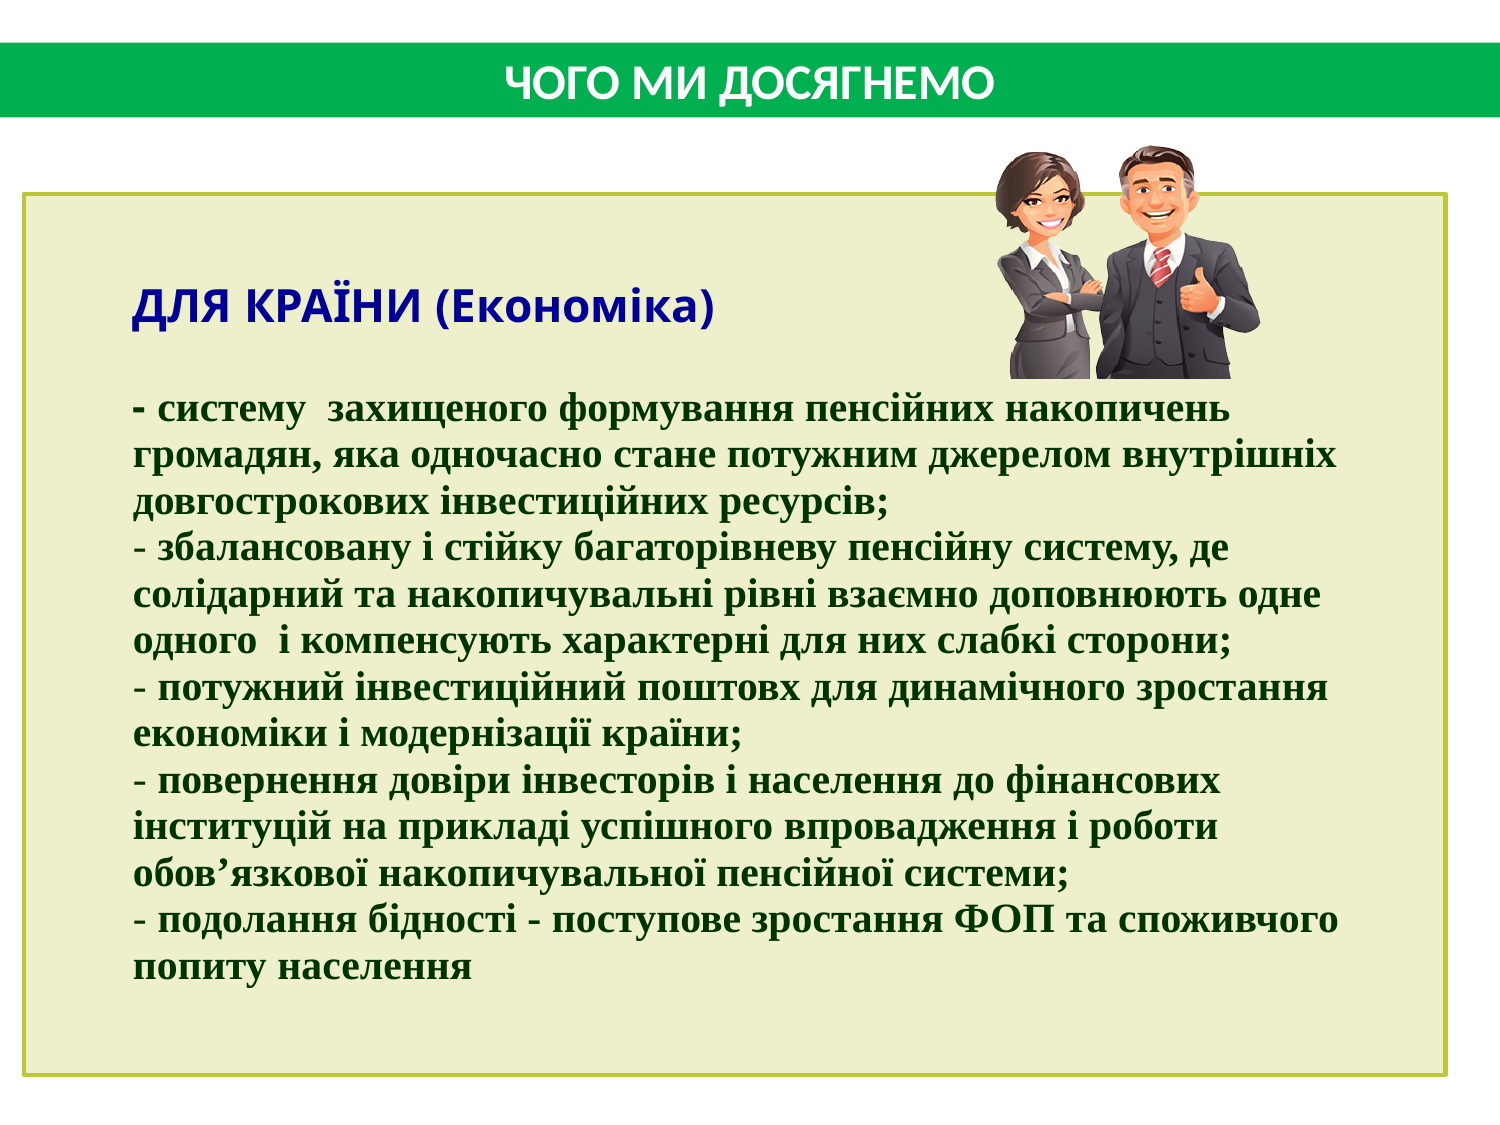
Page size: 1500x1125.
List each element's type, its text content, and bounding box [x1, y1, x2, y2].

text_box [70, 126, 1465, 1016]
text_box ДЛЯ КРАЇНИ (Економіка) - систему захищеного формування пенсійних накопичень громадян, яка одночасно стане потужним джерелом внутрішніх довгострокових інвестиційних ресурсів; - збалансовану і стійку багаторівневу пенсійну систему, де солідарний та накопичувальні рівні взаємно доповнюють одне одного і компенсують характерні для них слабкі сторони; - потужний інвестиційний поштовх для динамічного зростання економіки і модернізації країни; - повернення довіри інвесторів і населення до фінансових інституцій на прикладі успішного впровадження і роботи обов’язкової накопичувальної пенсійної системи; - подолання бідності - поступове зростання ФОП та споживчого попиту населення [118, 271, 1394, 1049]
text_box [23, 193, 1446, 1075]
text_box ЧОГО МИ ДОСЯГНЕМО [0, 42, 1500, 118]
picture [991, 143, 1262, 379]
